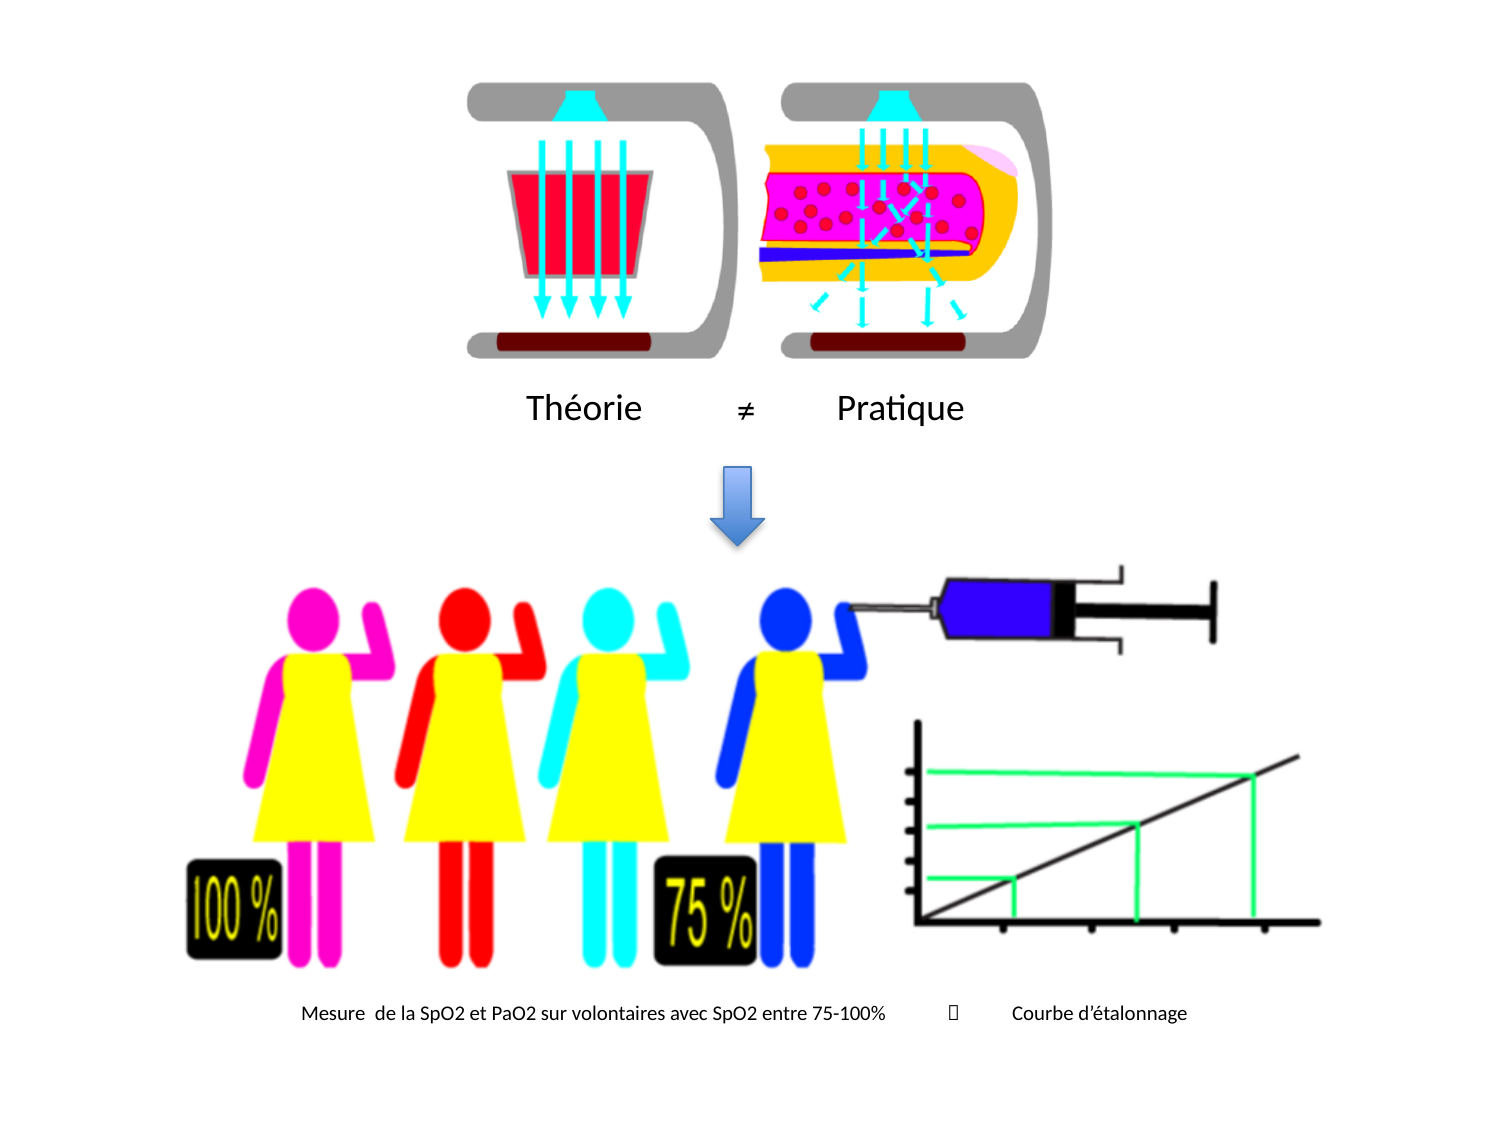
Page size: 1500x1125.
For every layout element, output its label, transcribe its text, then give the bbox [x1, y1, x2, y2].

text_box Théorie [511, 388, 658, 435]
picture [151, 547, 1338, 978]
text_box ≠ [722, 388, 771, 439]
text_box Mesure de la SpO2 et PaO2 sur volontaires avec SpO2 entre 75-100%  Courbe d’étalonnage [286, 991, 1203, 1057]
picture [433, 65, 1065, 380]
text_box [709, 466, 766, 546]
text_box Pratique [822, 388, 981, 435]
